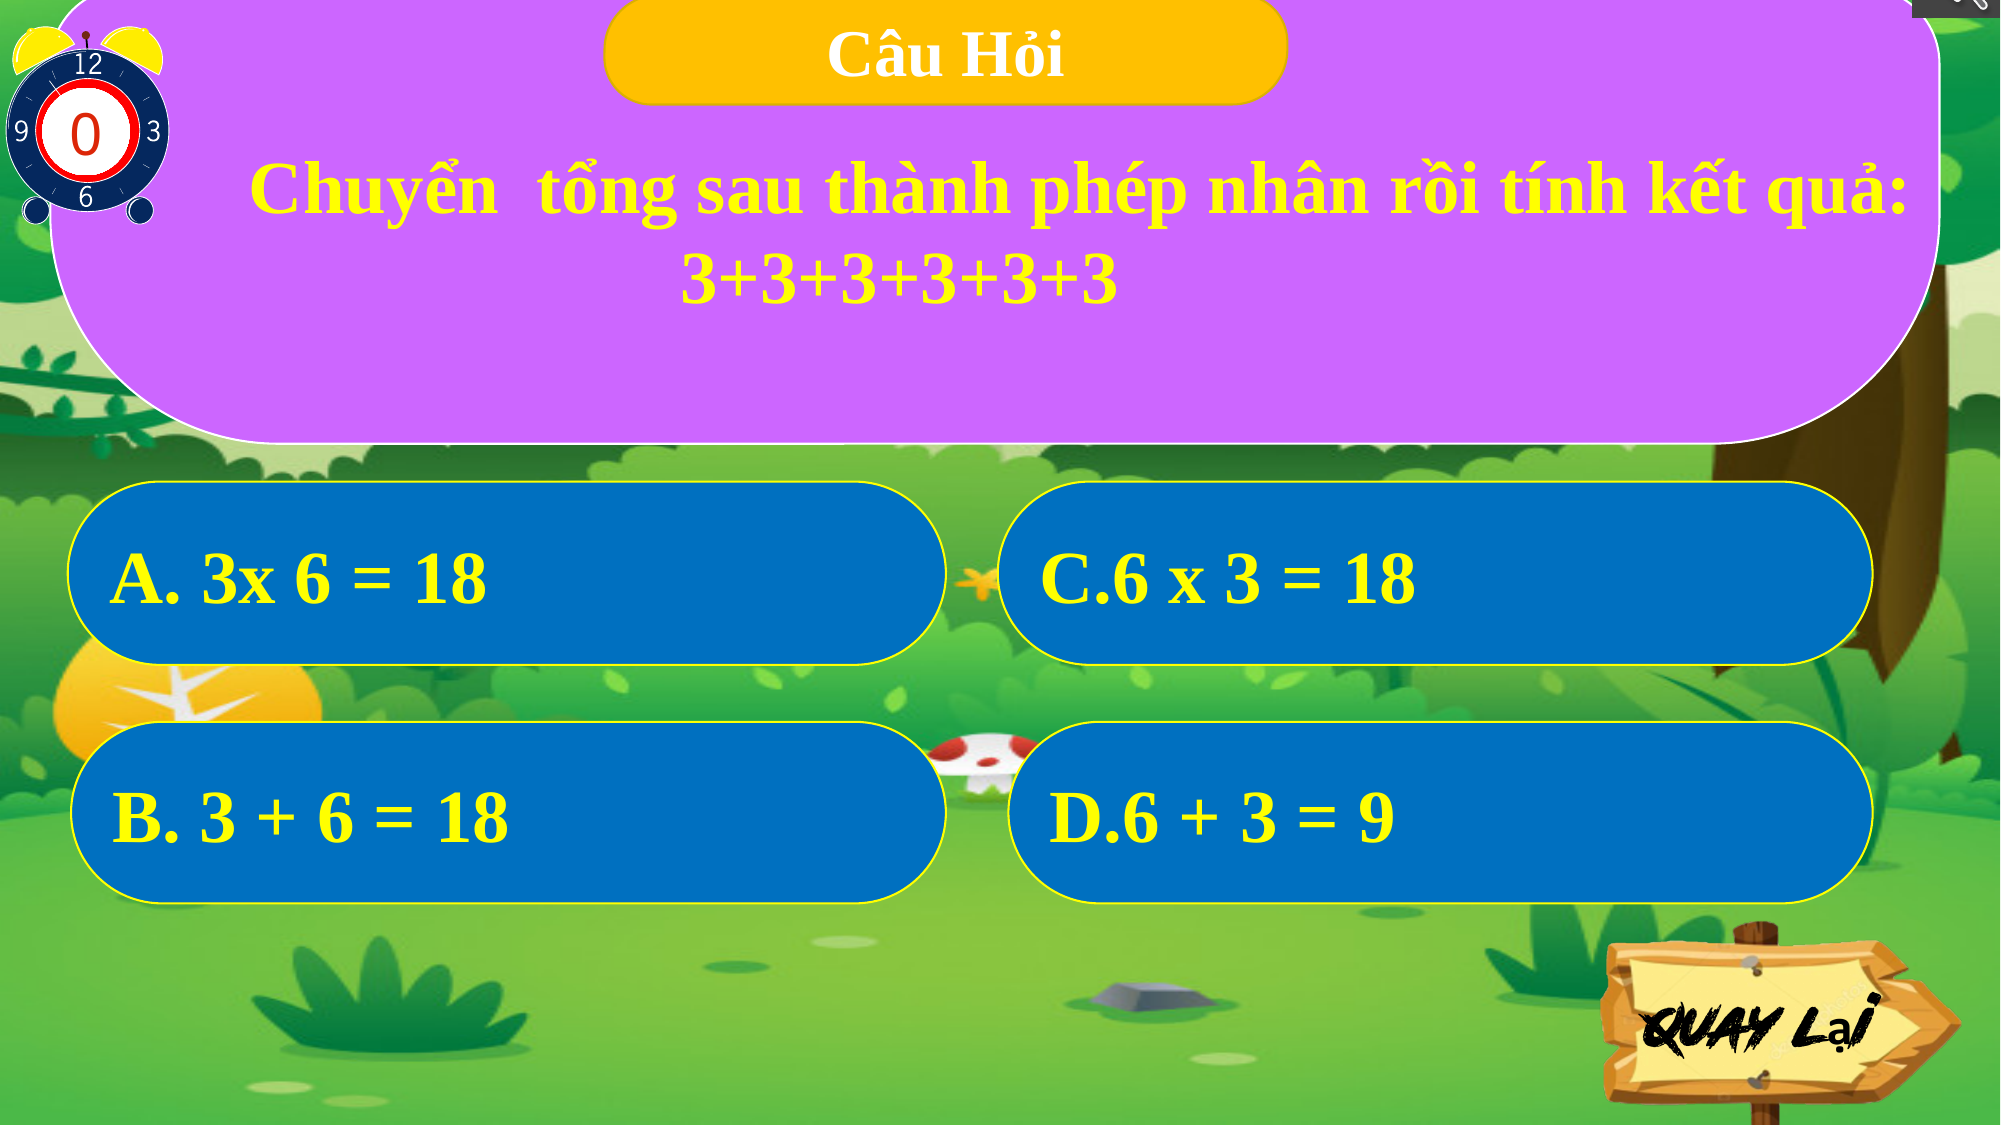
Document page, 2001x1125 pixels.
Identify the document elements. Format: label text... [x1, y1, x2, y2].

text_box Chuyển tổng sau thành phép nhân rồi tính kết quả: 3+3+3+3+3+3 [234, 131, 1940, 327]
text_box A. 3x 6 = 18 [66, 480, 948, 666]
text_box [49, 0, 1941, 445]
text_box D.6 + 3 = 9 [1007, 720, 1874, 905]
text_box Câu Hỏi [603, 0, 1289, 106]
text_box C.6 x 3 = 18 [996, 480, 1874, 666]
text_box B. 3 + 6 = 18 [70, 720, 947, 905]
picture [0, 0, 2001, 1125]
